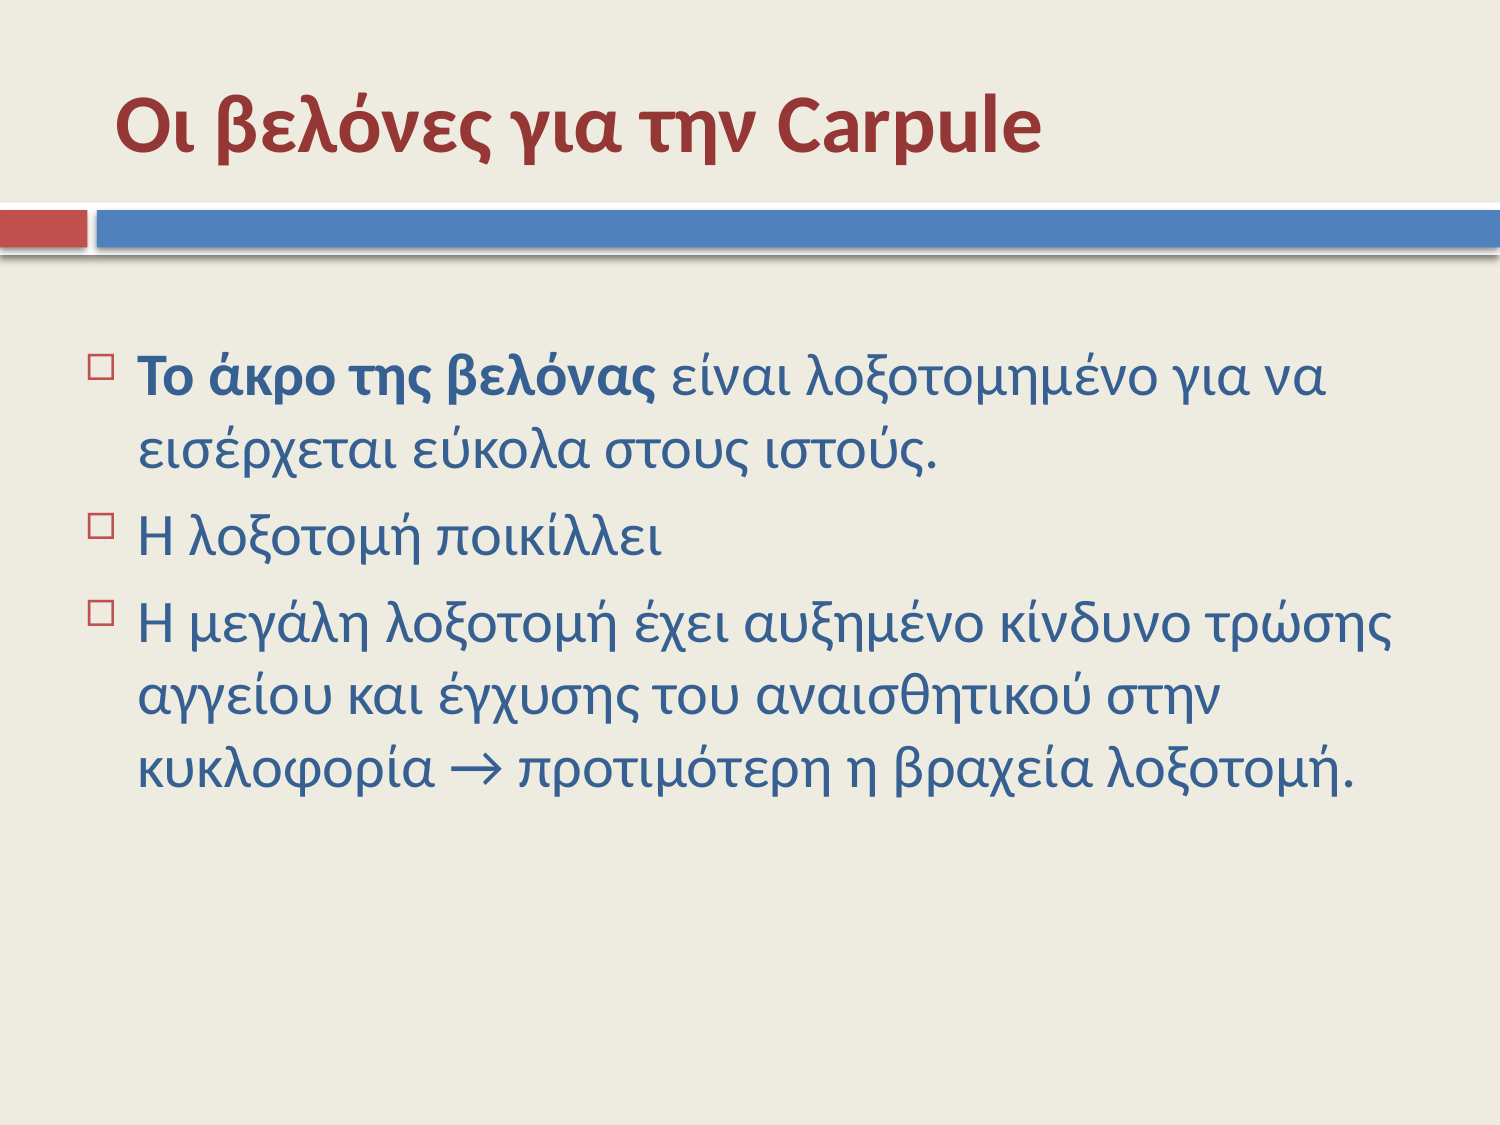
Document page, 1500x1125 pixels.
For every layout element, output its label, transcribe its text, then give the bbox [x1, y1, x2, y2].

title Οι βελόνες για την Carpule [100, 37, 1438, 200]
list Το άκρο της βελόνας είναι λοξοτομημένο για να εισέρχεται εύκολα στους ιστούς. Η λοξοτομή ποικίλλει Η μεγάλη λοξοτομή έχει αυξημένο κίνδυνο τρώσης αγγείου και έγχυσης του αναισθητικού στην κυκλοφορία → προτιμότερη η βραχεία λοξοτομή. [70, 328, 1438, 1000]
